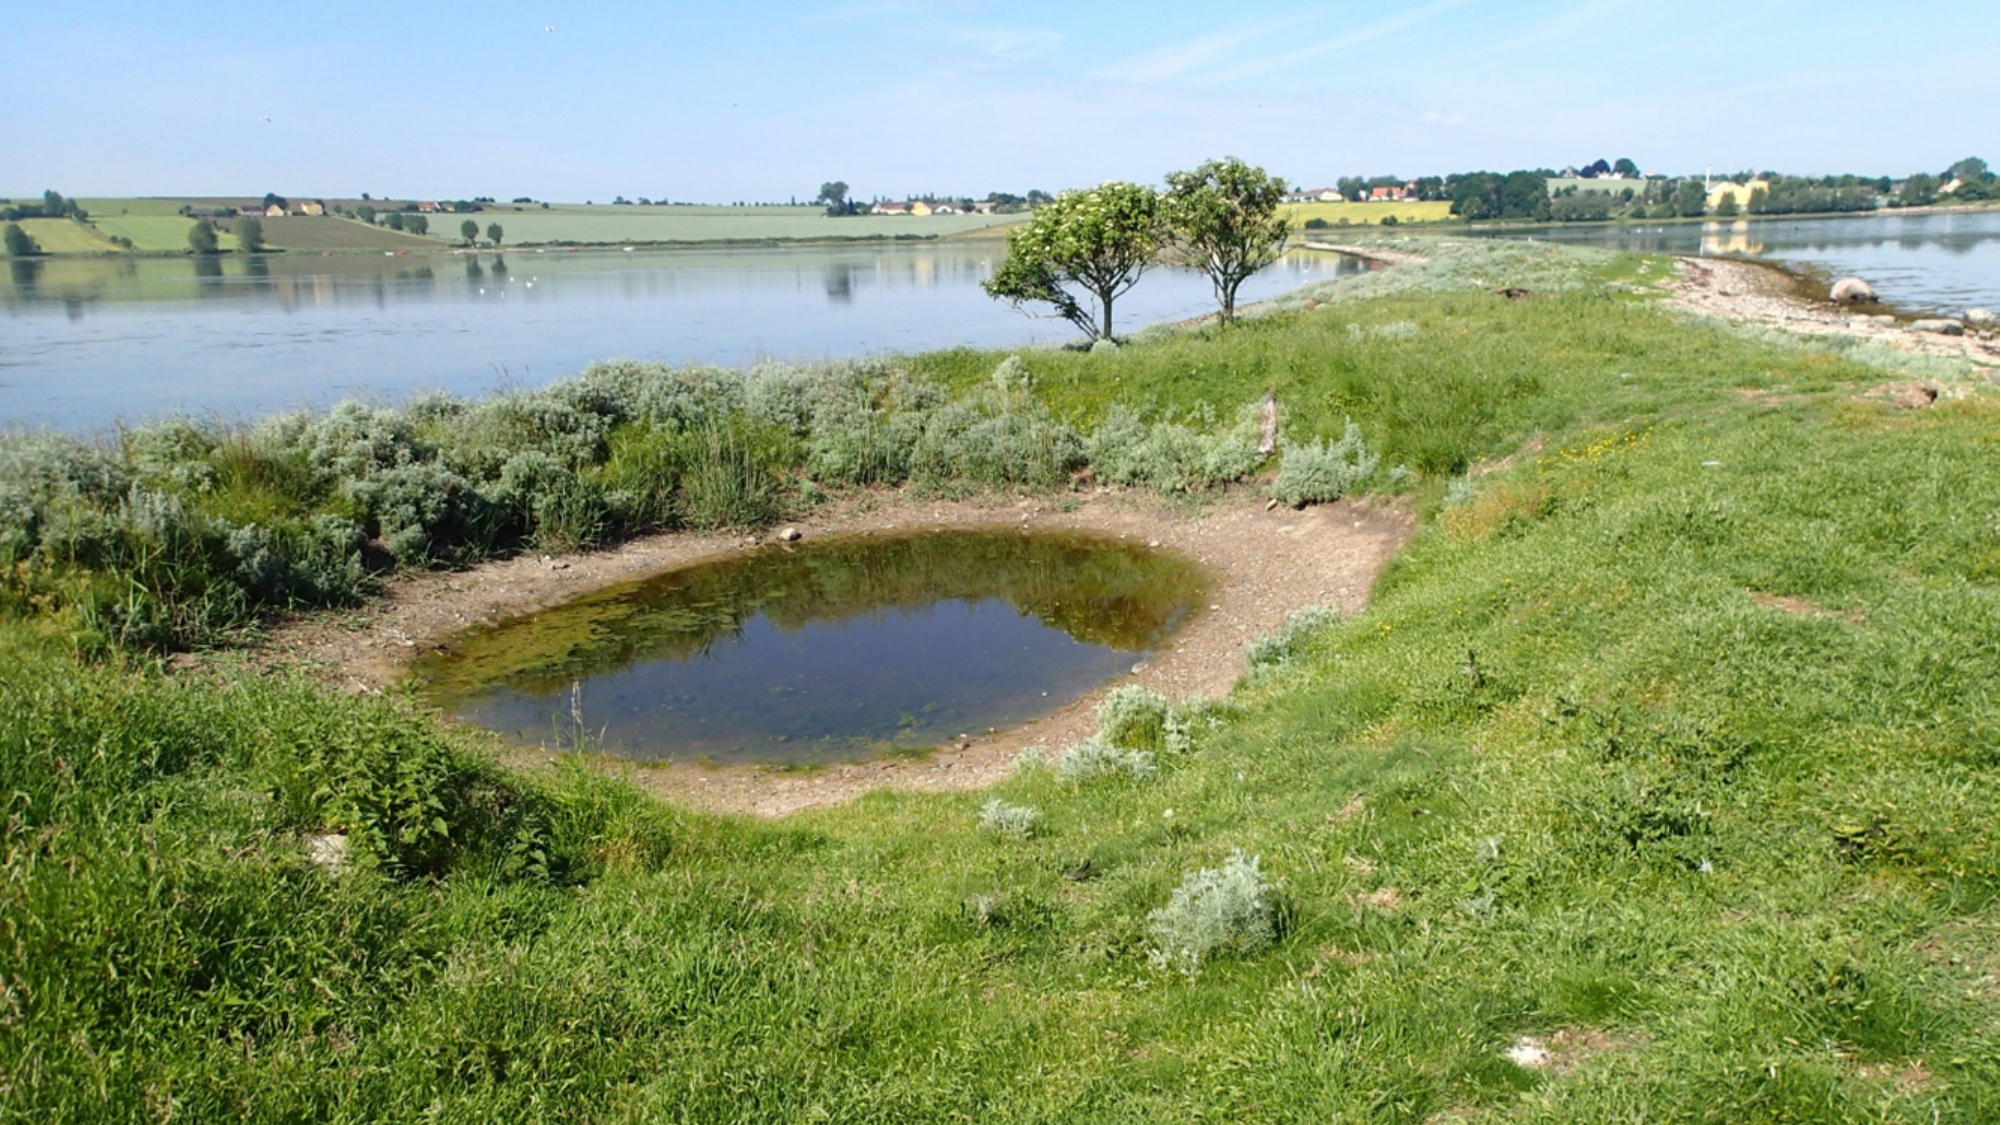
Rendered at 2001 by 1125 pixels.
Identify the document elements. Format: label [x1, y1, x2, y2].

list [0, 0, 2000, 1125]
